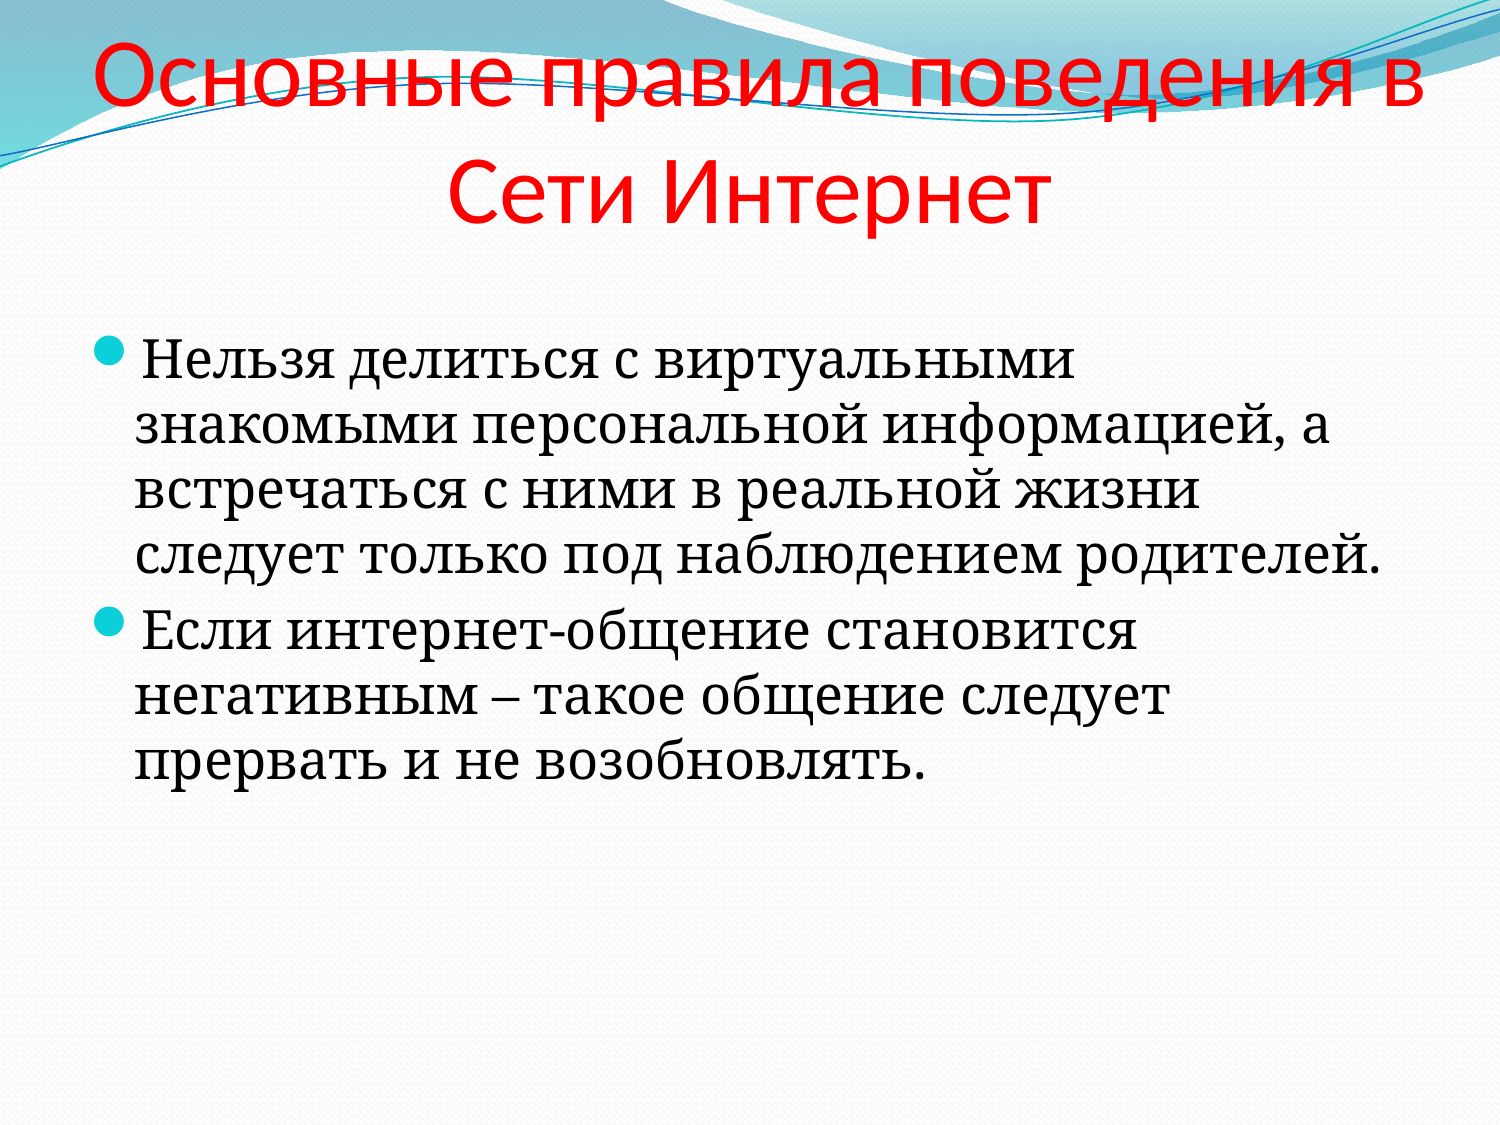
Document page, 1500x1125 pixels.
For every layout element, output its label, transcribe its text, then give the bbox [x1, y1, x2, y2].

title Основные правила поведения в Сети Интернет [0, 0, 1500, 244]
list Нельзя делиться с виртуальными знакомыми персональной информацией, а встречаться с ними в реальной жизни следует только под наблюдением родителей. Если интернет-общение становится негативным – такое общение следует прервать и не возобновлять. [75, 317, 1425, 1038]
